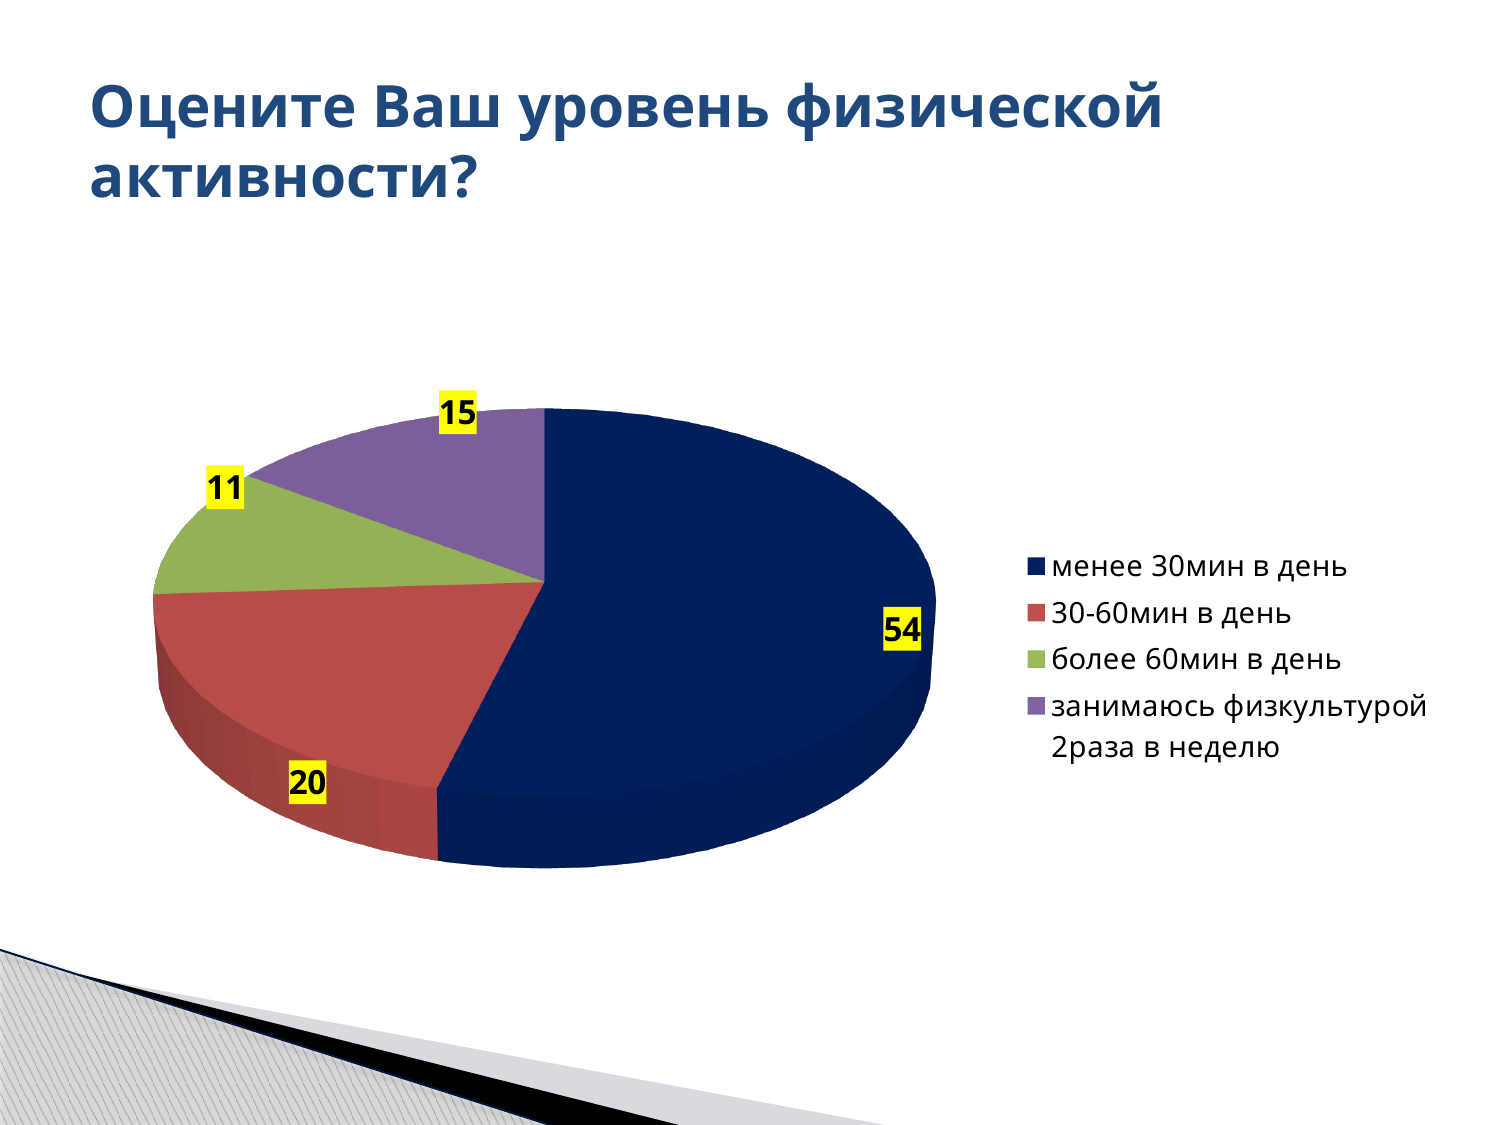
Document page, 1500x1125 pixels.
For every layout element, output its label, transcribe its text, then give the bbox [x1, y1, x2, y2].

chart [49, 237, 1451, 1076]
title Оцените Ваш уровень физической активности? [75, 45, 1425, 233]
